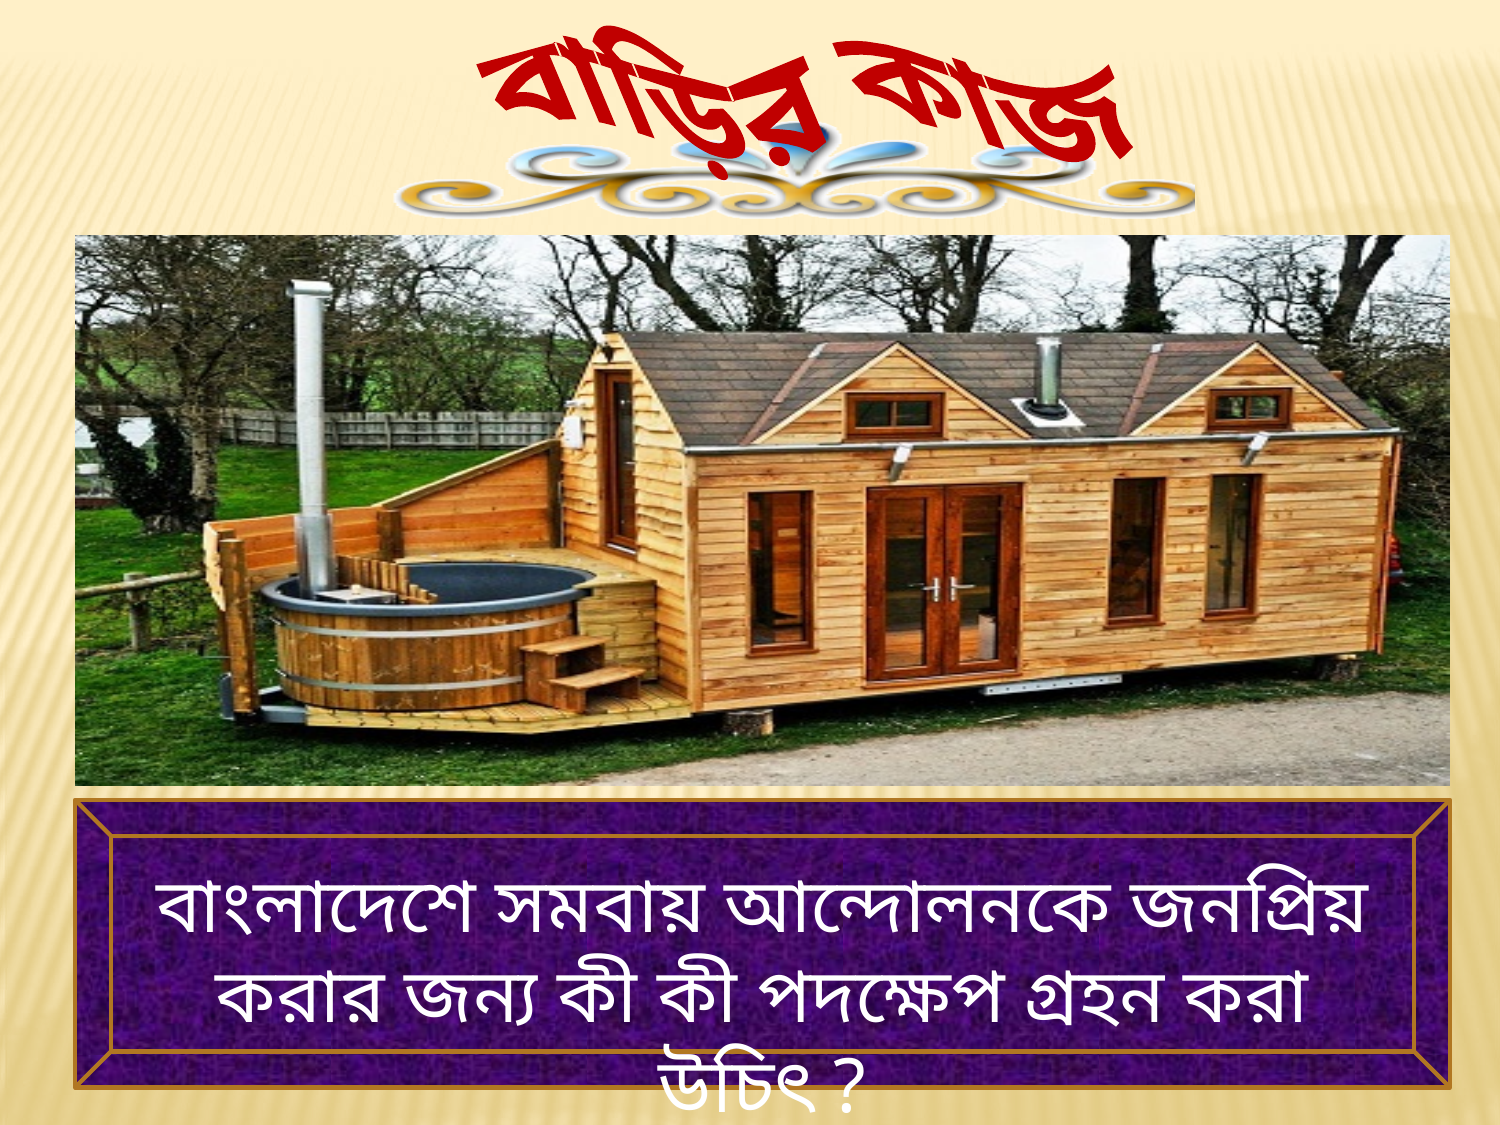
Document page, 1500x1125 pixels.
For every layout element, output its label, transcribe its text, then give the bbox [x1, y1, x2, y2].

picture [74, 235, 1451, 786]
text_box বাংলাদেশে সমবায় আন্দোলনকে জনপ্রিয় করার জন্য কী কী পদক্ষেপ গ্রহন করা উচিৎ ? [124, 849, 1400, 1125]
text_box [73, 801, 1452, 1090]
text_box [387, 3, 1196, 222]
